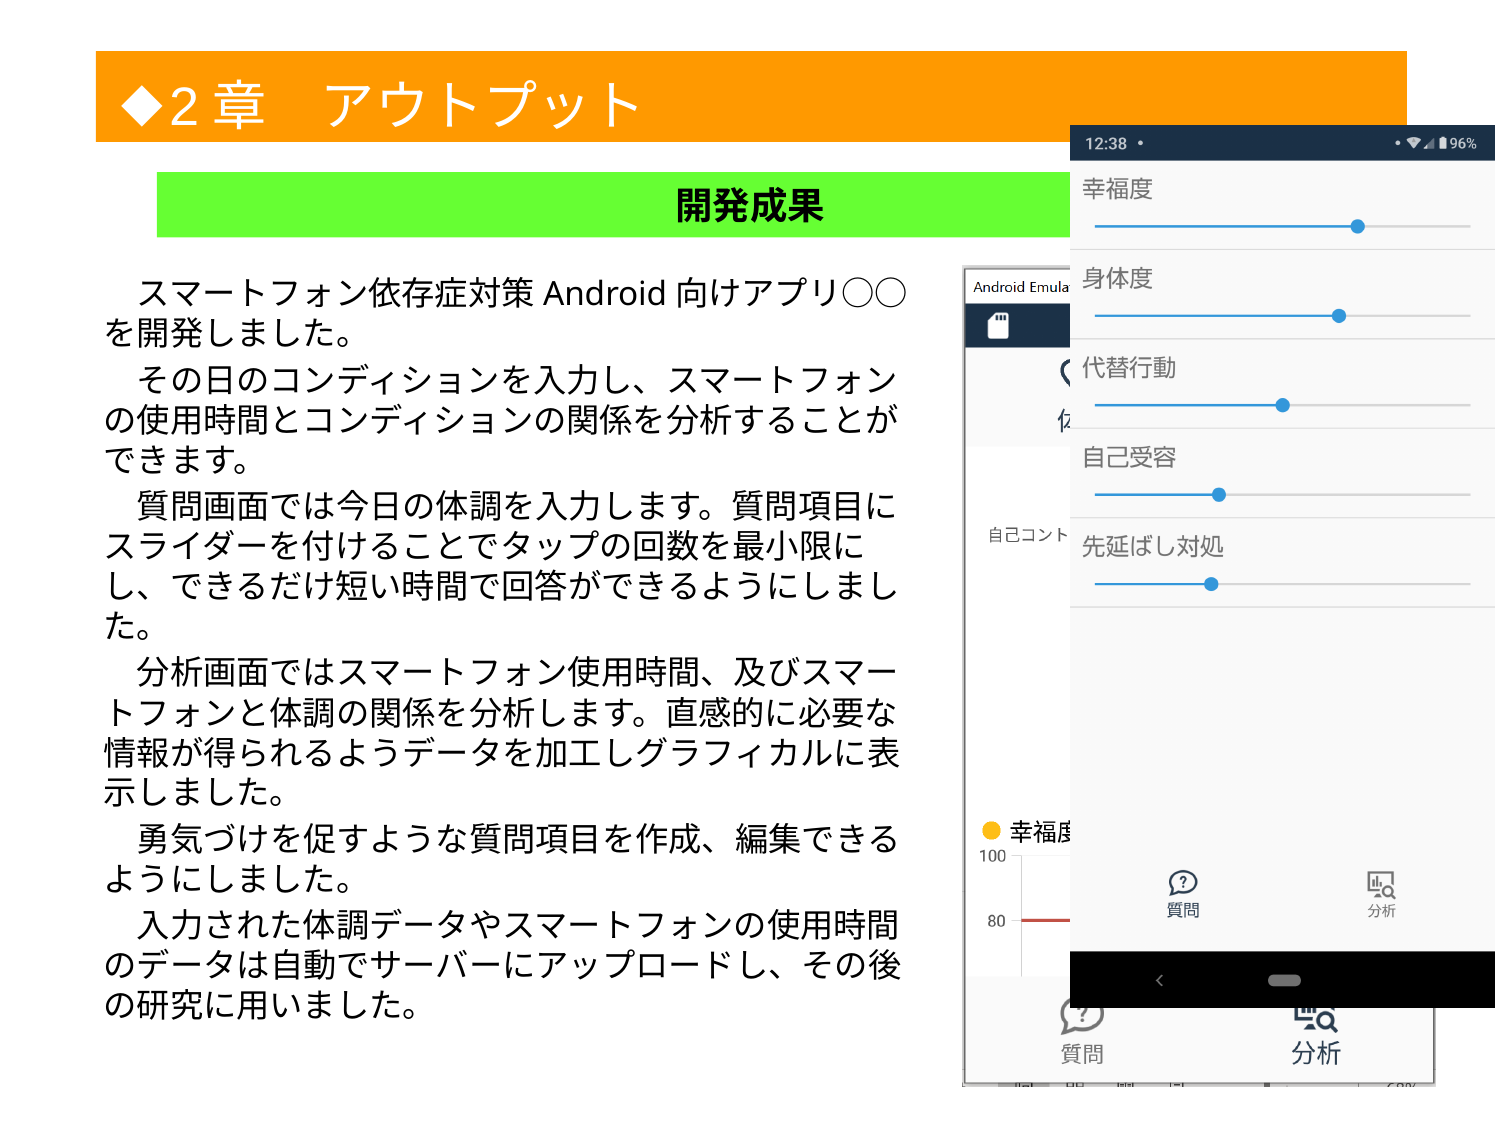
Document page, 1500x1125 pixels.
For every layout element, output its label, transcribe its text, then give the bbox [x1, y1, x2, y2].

text_box [156, 172, 1070, 238]
text_box 開発成果 [660, 174, 840, 235]
text_box スマートフォン依存症対策Android向けアプリ○○を開発しました。 その日のコンディションを入力し、スマートフォンの使用時間とコンディションの関係を分析することができます。 質問画面では今日の体調を入力します。質問項目にスライダーを付けることでタップの回数を最小限にし、できるだけ短い時間で回答ができるようにしました。 分析画面ではスマートフォン使用時間、及びスマートフォンと体調の関係を分析します。直感的に必要な情報が得られるようデータを加工しグラフィカルに表示しました。 勇気づけを促すような質問項目を作成、編集できるようにしました。 入力された体調データやスマートフォンの使用時間のデータは自動でサーバーにアップロードし、その後の研究に用いました。 [89, 265, 939, 1032]
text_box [95, 50, 1408, 145]
picture [961, 125, 1495, 1087]
